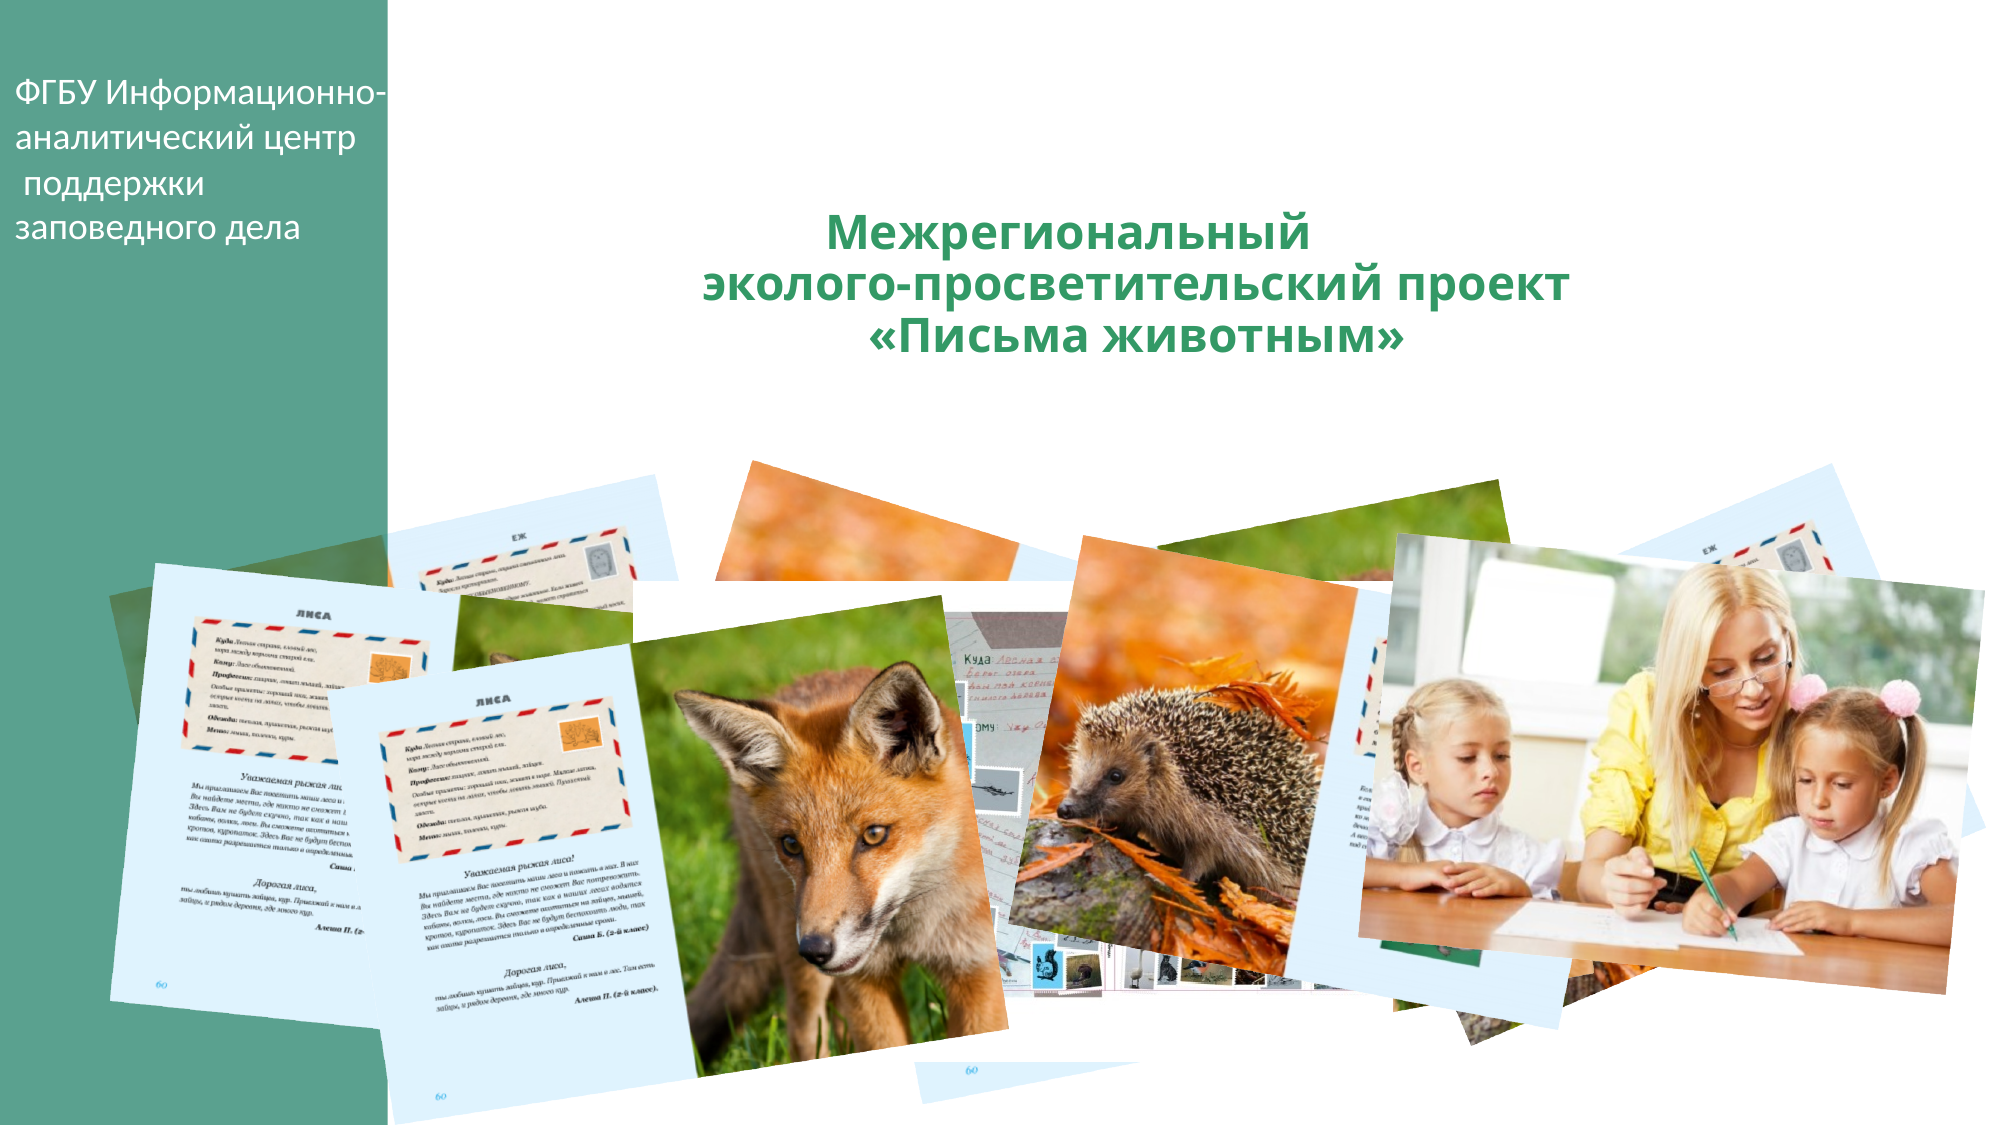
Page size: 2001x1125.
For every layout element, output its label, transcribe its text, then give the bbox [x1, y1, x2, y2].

picture [111, 461, 1985, 1124]
text_box ФГБУ Информационно- аналитический центр поддержки заповедного дела [0, 0, 388, 1125]
title Межрегиональный эколого-просветительский проект «Письма животным» [393, 56, 1894, 449]
